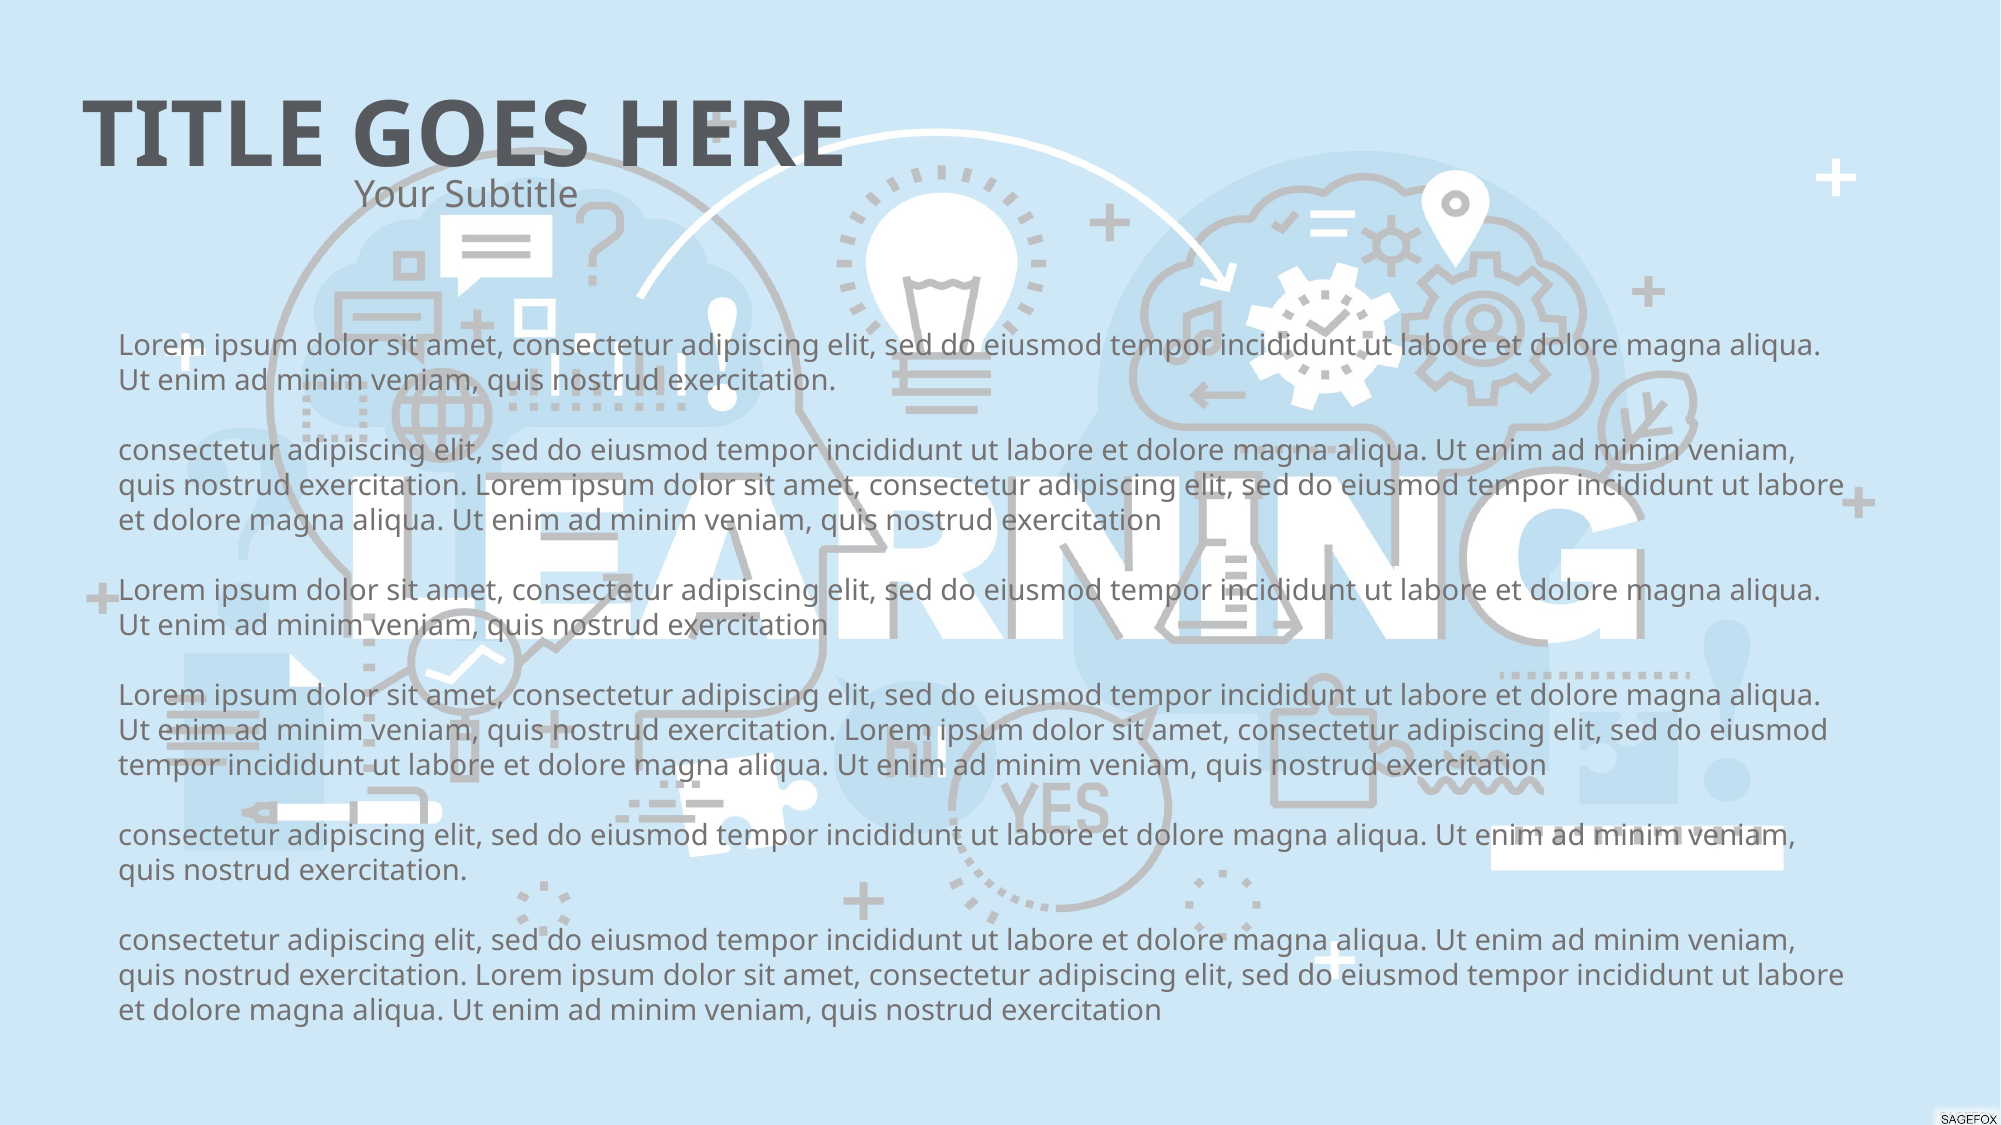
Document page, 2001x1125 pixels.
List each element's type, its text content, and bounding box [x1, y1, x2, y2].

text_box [13, 66, 918, 224]
text_box Lorem ipsum dolor sit amet, consectetur adipiscing elit, sed do eiusmod tempor incididunt ut labore et dolore magna aliqua. Ut enim ad minim veniam, quis nostrud exercitation. consectetur adipiscing elit, sed do eiusmod tempor incididunt ut labore et dolore magna aliqua. Ut enim ad minim veniam, quis nostrud exercitation. Lorem ipsum dolor sit amet, consectetur adipiscing elit, sed do eiusmod tempor incididunt ut labore et dolore magna aliqua. Ut enim ad minim veniam, quis nostrud exercitation Lorem ipsum dolor sit amet, consectetur adipiscing elit, sed do eiusmod tempor incididunt ut labore et dolore magna aliqua. Ut enim ad minim veniam, quis nostrud exercitation Lorem ipsum dolor sit amet, consectetur adipiscing elit, sed do eiusmod tempor incididunt ut labore et dolore magna aliqua. Ut enim ad minim veniam, quis nostrud exercitation. Lorem ipsum dolor sit amet, consectetur adipiscing elit, sed do eiusmod tempor incididunt ut labore et dolore magna aliqua. Ut enim ad minim veniam, quis nostrud exercitation consectetur adipiscing elit, sed do eiusmod tempor incididunt ut labore et dolore magna aliqua. Ut enim ad minim veniam, quis nostrud exercitation. consectetur adipiscing elit, sed do eiusmod tempor incididunt ut labore et dolore magna aliqua. Ut enim ad minim veniam, quis nostrud exercitation. Lorem ipsum dolor sit amet, consectetur adipiscing elit, sed do eiusmod tempor incididunt ut labore et dolore magna aliqua. Ut enim ad minim veniam, quis nostrud exercitation [103, 319, 1866, 1069]
picture [1938, 1114, 1999, 1125]
